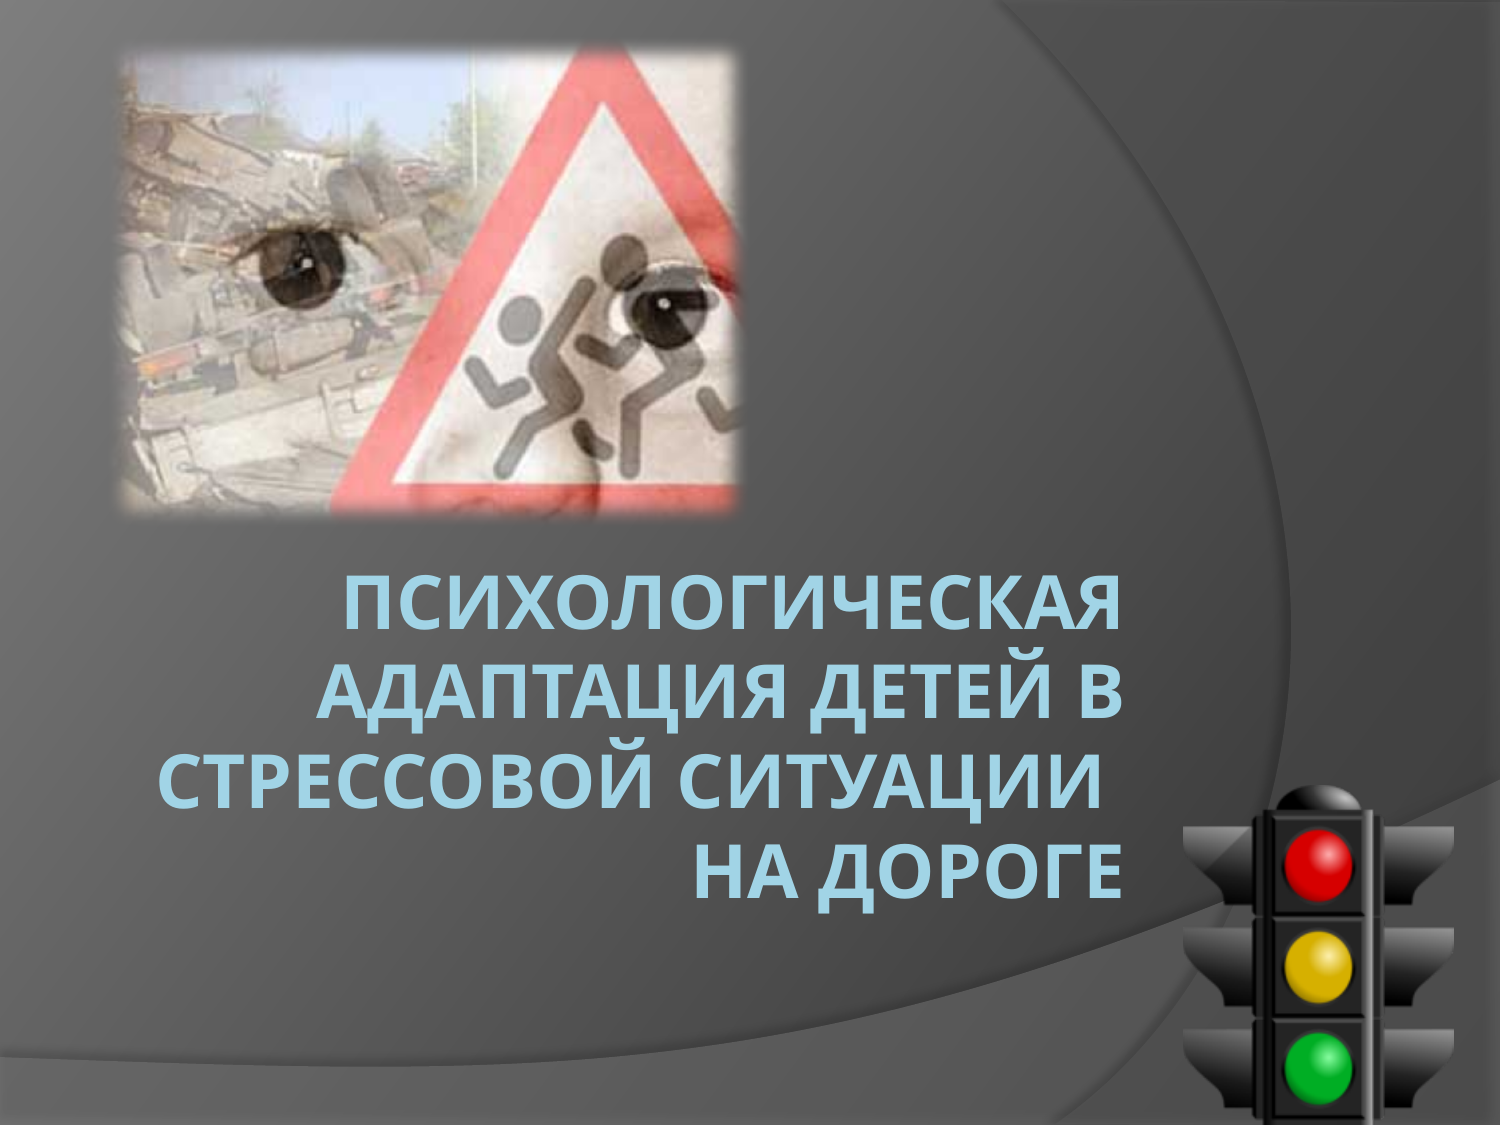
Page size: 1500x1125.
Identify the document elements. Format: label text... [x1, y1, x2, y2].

picture [1183, 784, 1454, 1125]
title Психологическая адаптация детей в стрессовой ситуации на дороге [70, 547, 1134, 925]
picture [105, 34, 751, 528]
